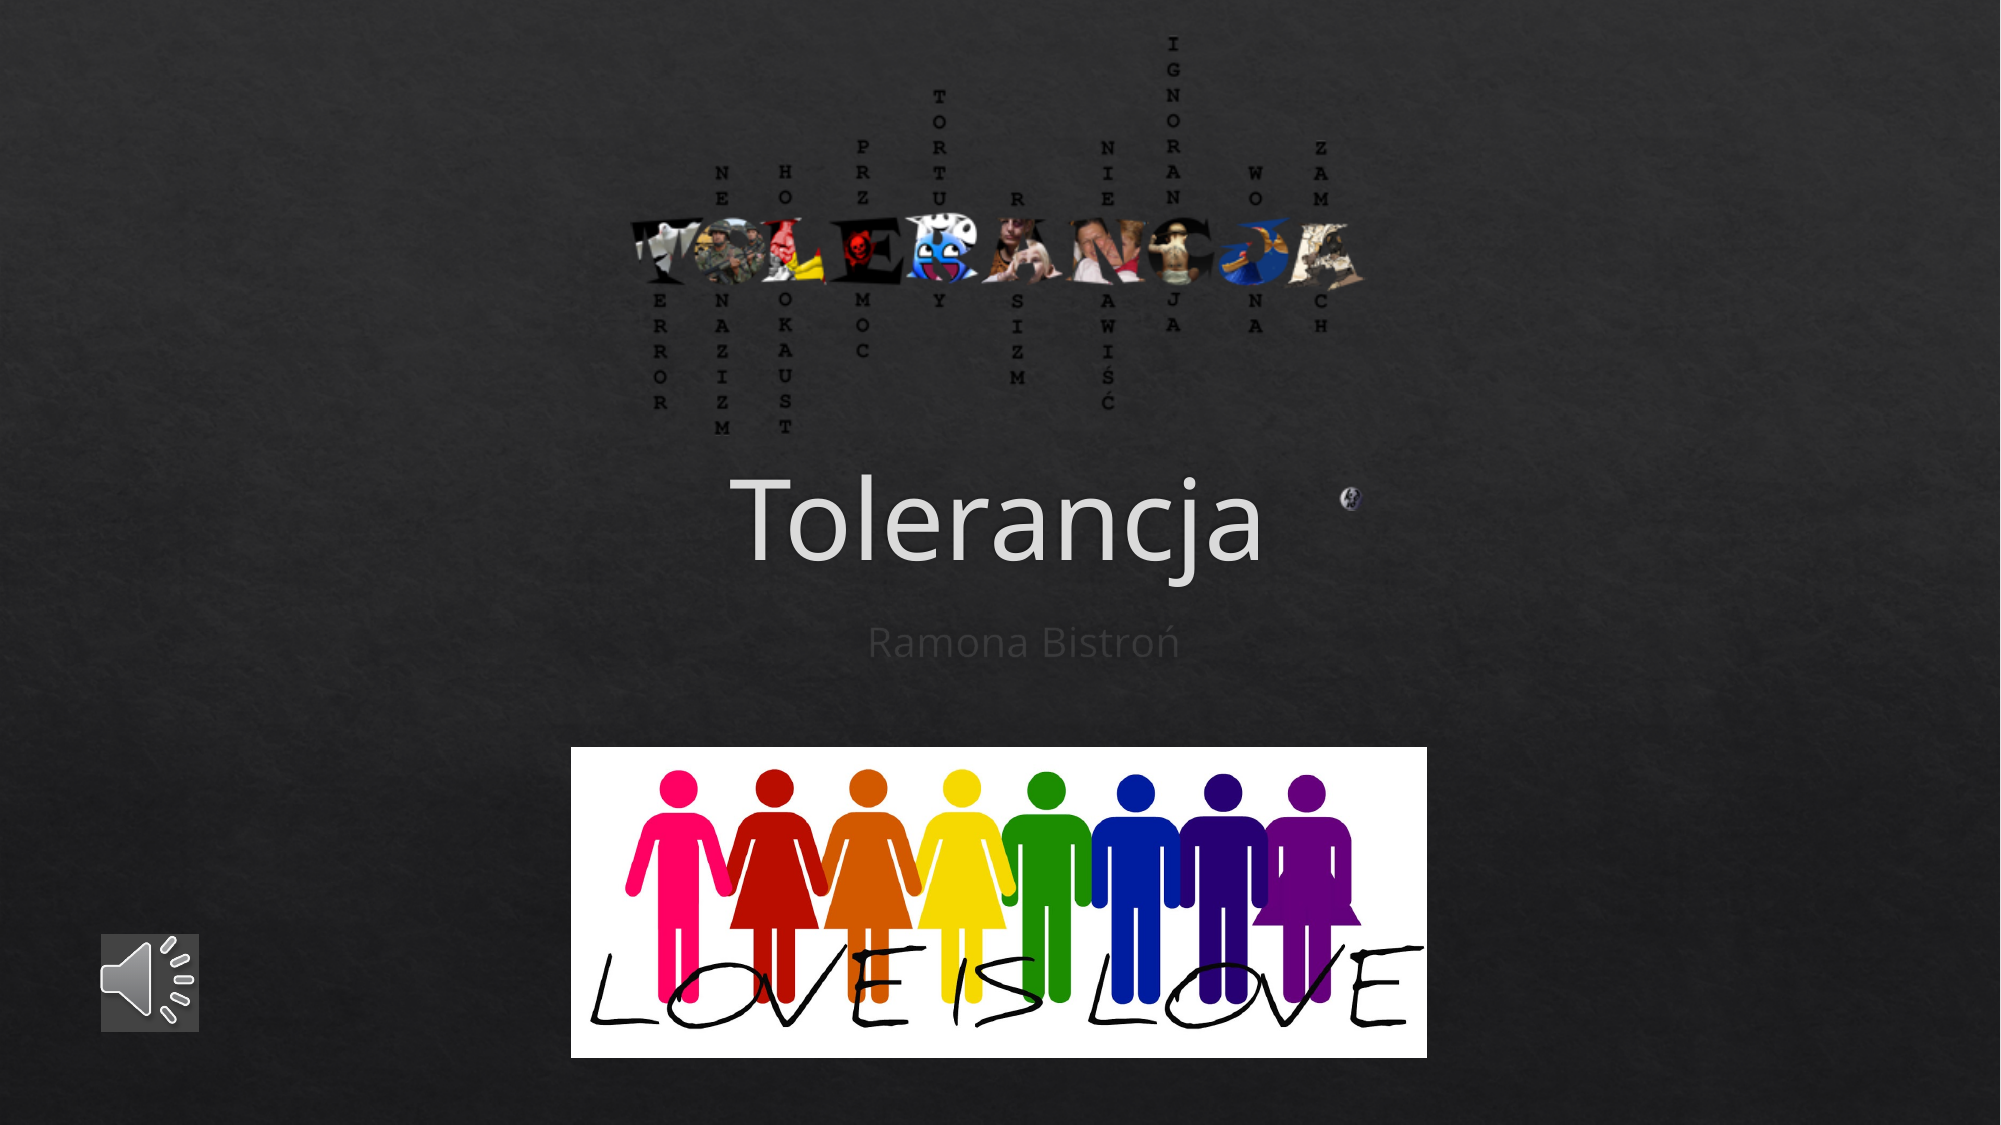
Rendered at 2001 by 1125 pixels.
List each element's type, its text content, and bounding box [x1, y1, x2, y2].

title Tolerancja [224, 290, 1774, 591]
picture [99, 932, 201, 1034]
picture [571, 747, 1427, 1058]
subtitle Ramona Bistroń [249, 607, 1799, 781]
picture [630, 0, 1368, 517]
